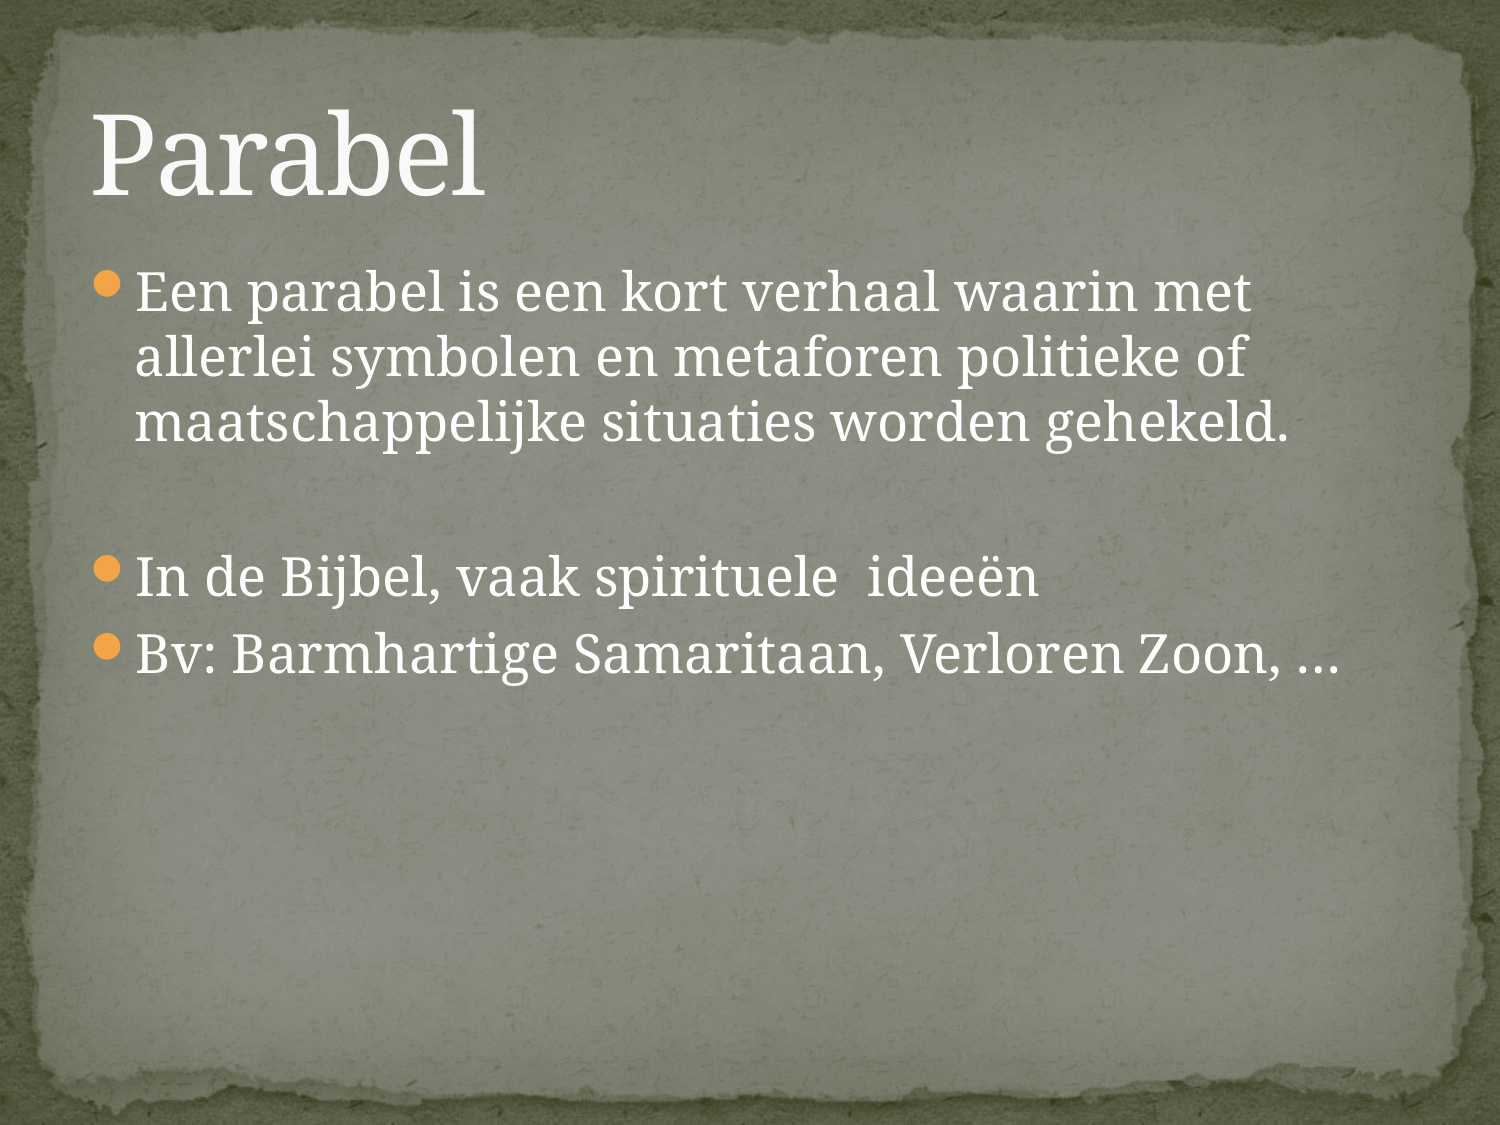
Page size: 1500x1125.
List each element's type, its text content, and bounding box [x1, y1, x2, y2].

list Een parabel is een kort verhaal waarin met allerlei symbolen en metaforen politieke of maatschappelijke situaties worden gehekeld. In de Bijbel, vaak spirituele ideeën Bv: Barmhartige Samaritaan, Verloren Zoon, … [75, 249, 1425, 1000]
title Parabel [74, 24, 1425, 225]
